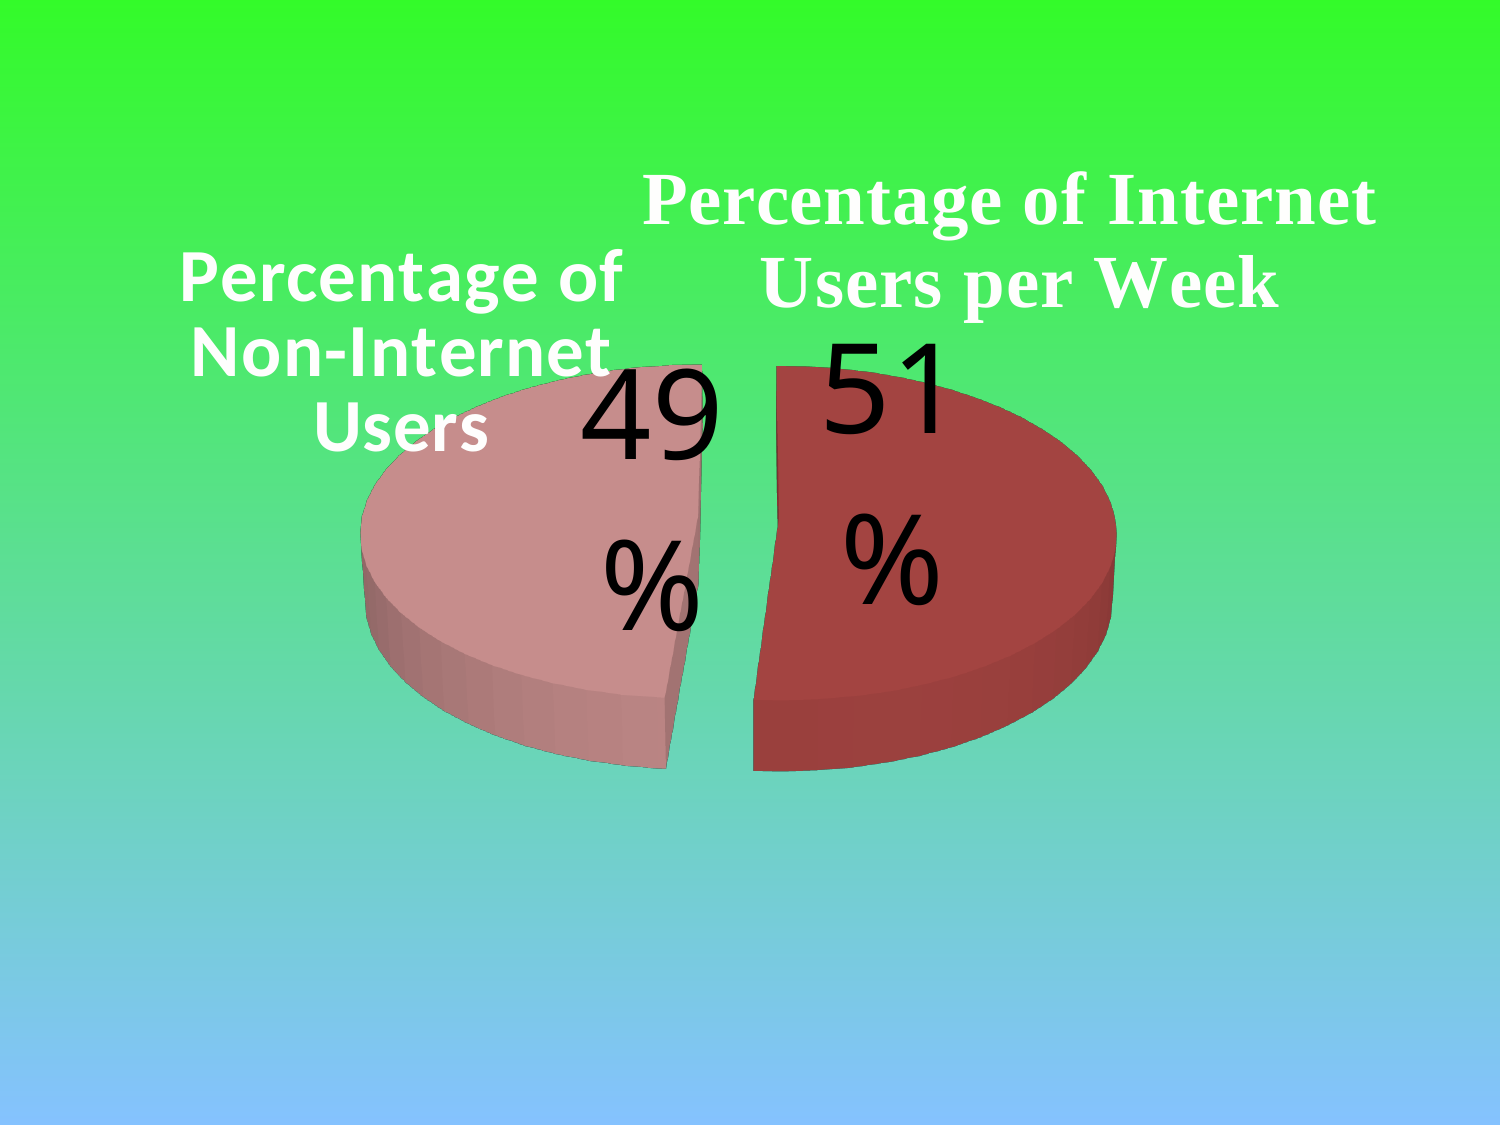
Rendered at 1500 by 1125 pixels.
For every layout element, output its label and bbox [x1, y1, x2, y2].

chart [74, 74, 1413, 1013]
